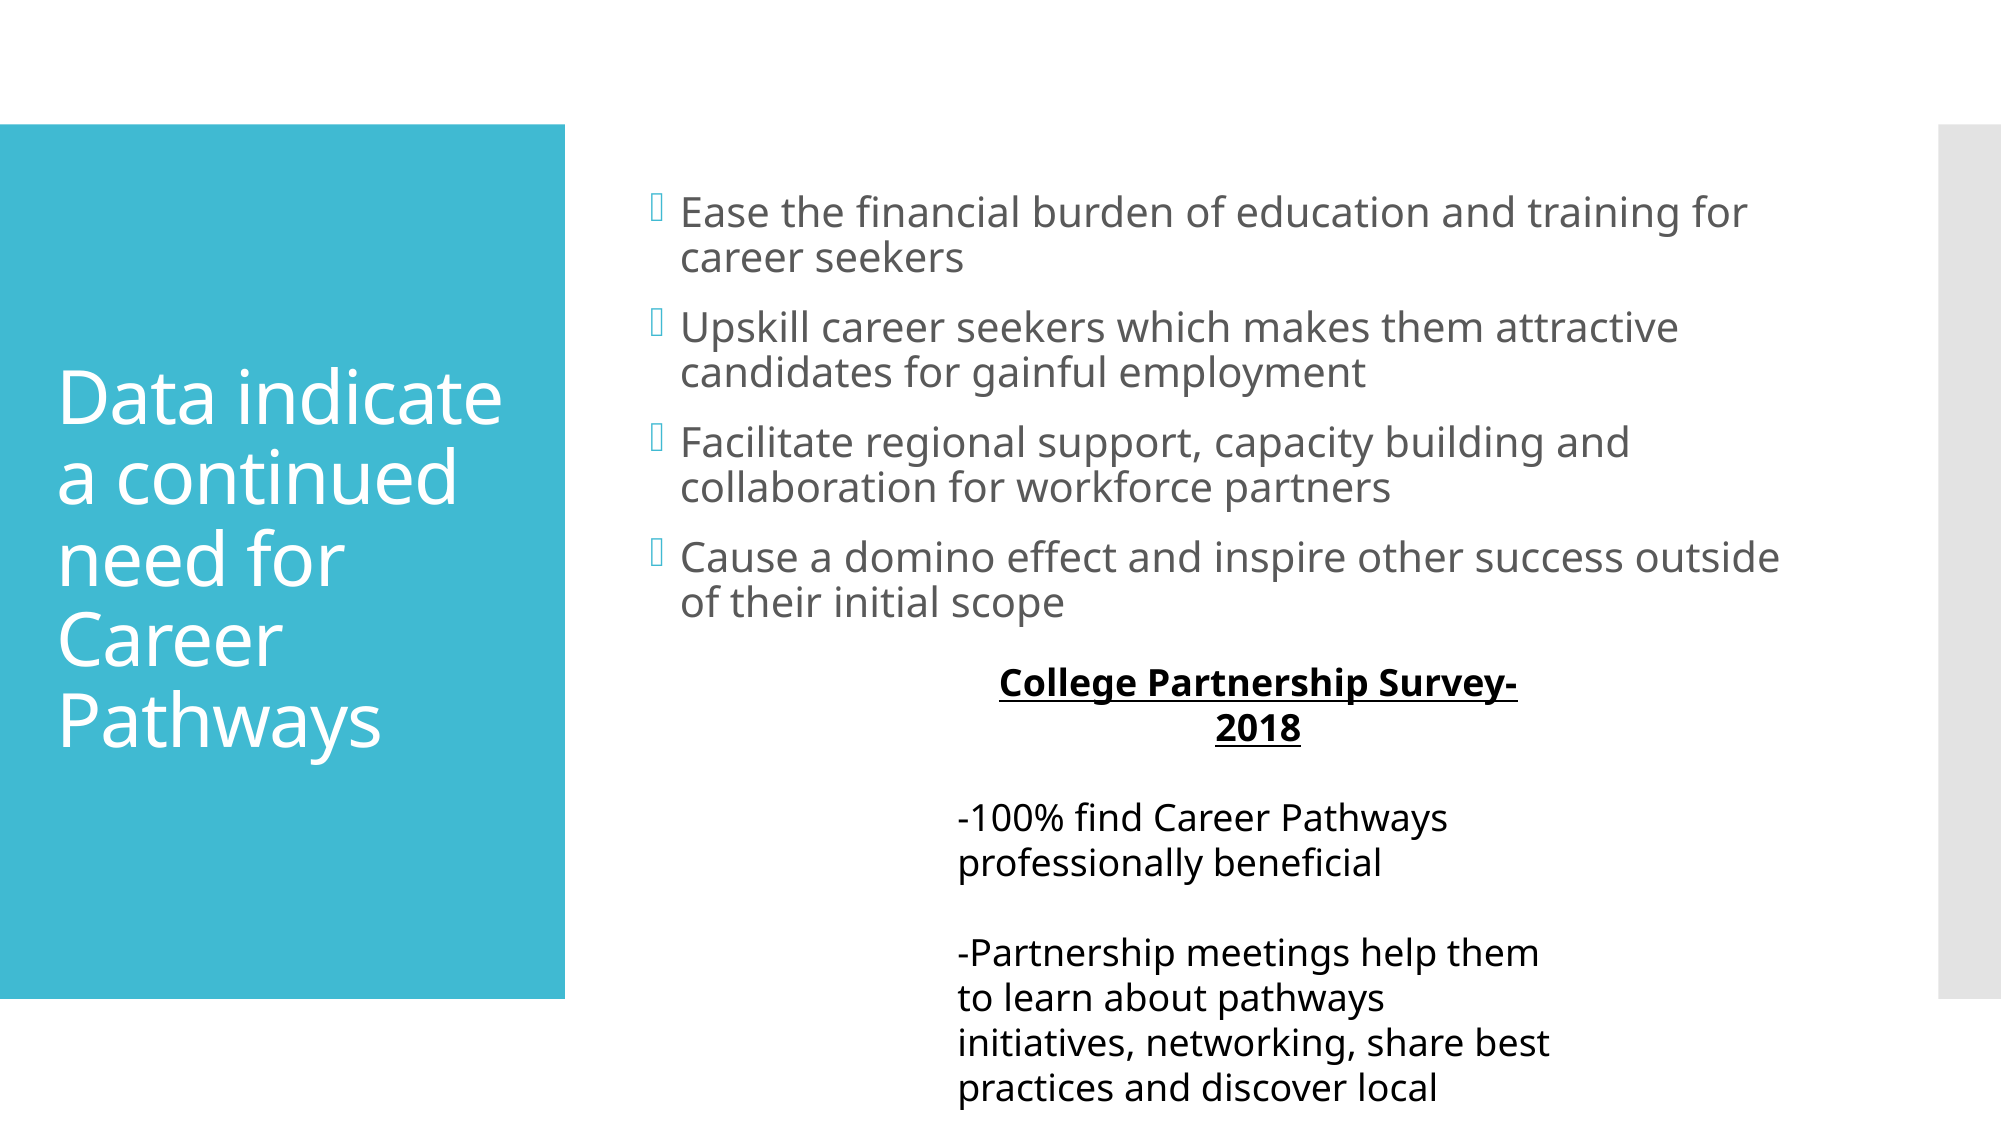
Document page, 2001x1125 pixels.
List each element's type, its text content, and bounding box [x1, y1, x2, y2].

text_box College Partnership Survey-2018 -100% find Career Pathways professionally beneficial -Partnership meetings help them to learn about pathways initiatives, networking, share best practices and discover local resources [942, 651, 1574, 1125]
title Data indicate a continued need for Career Pathways [41, 184, 525, 940]
list Ease the financial burden of education and training for career seekers Upskill career seekers which makes them attractive candidates for gainful employment Facilitate regional support, capacity building and collaboration for workforce partners Cause a domino effect and inspire other success outside of their initial scope [634, 141, 1835, 676]
